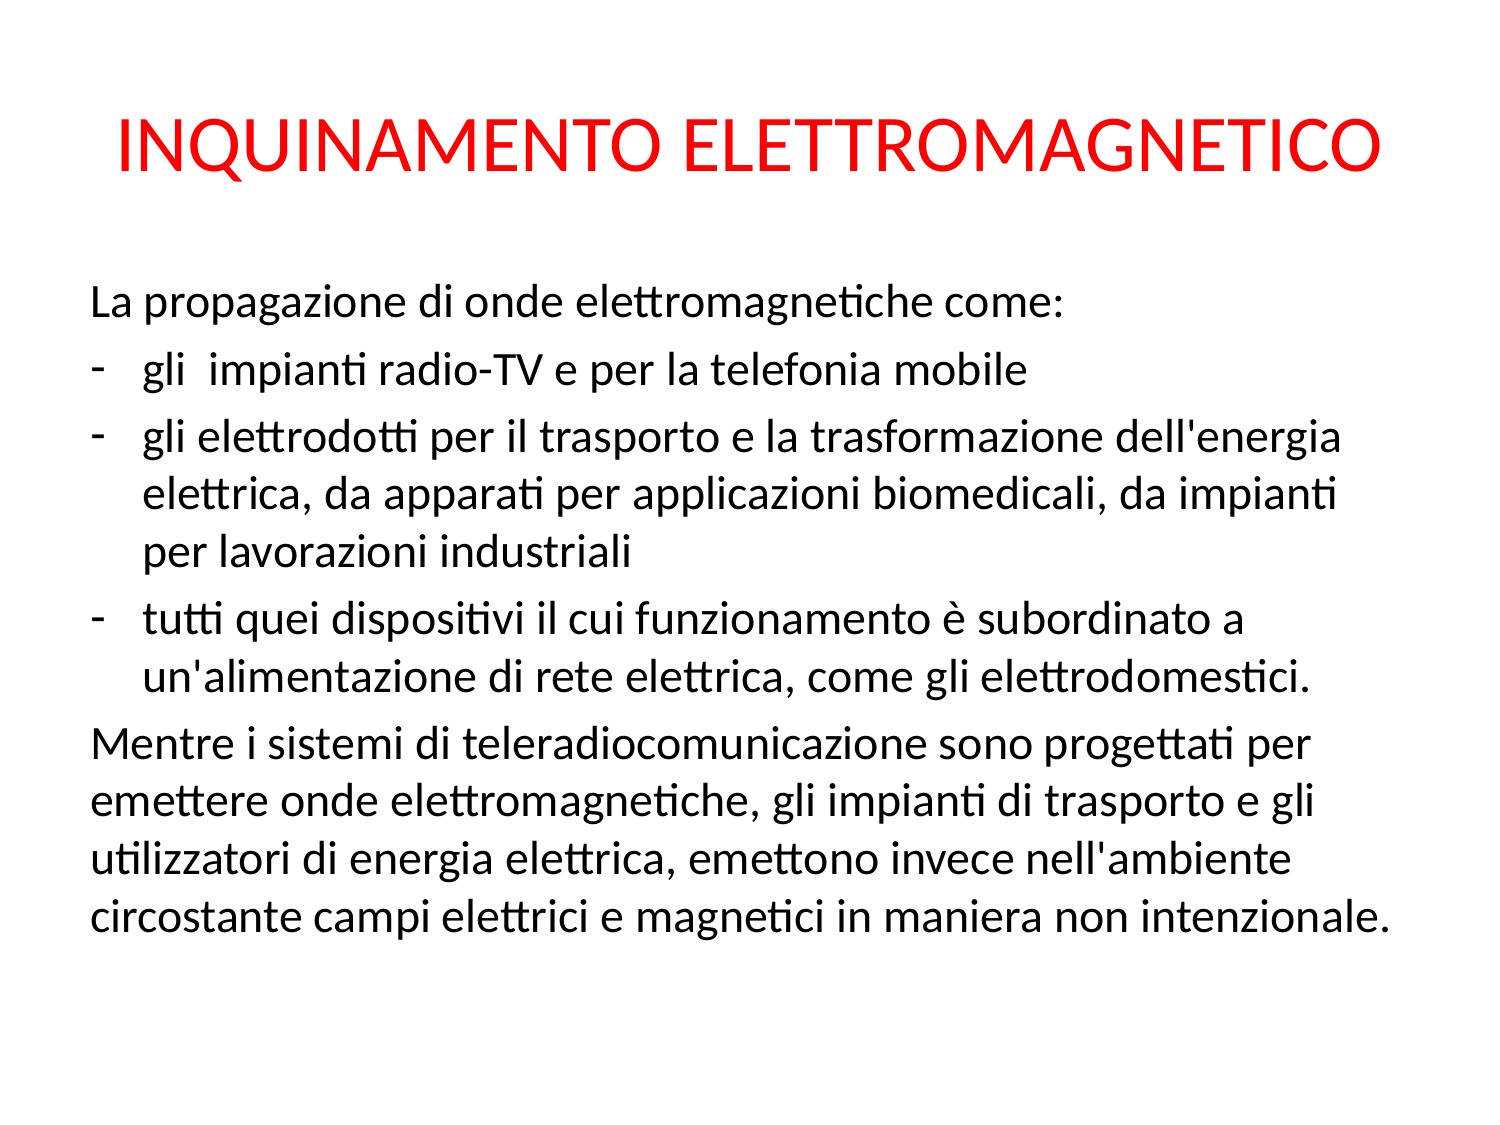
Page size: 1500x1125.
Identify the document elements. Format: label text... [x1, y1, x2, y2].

list La propagazione di onde elettromagnetiche come: gli impianti radio-TV e per la telefonia mobile gli elettrodotti per il trasporto e la trasformazione dell'energia elettrica, da apparati per applicazioni biomedicali, da impianti per lavorazioni industriali tutti quei dispositivi il cui funzionamento è subordinato a un'alimentazione di rete elettrica, come gli elettrodomestici. Mentre i sistemi di teleradiocomunicazione sono progettati per emettere onde elettromagnetiche, gli impianti di trasporto e gli utilizzatori di energia elettrica, emettono invece nell'ambiente circostante campi elettrici e magnetici in maniera non intenzionale. [75, 262, 1425, 1005]
title INQUINAMENTO ELETTROMAGNETICO [75, 45, 1425, 233]
